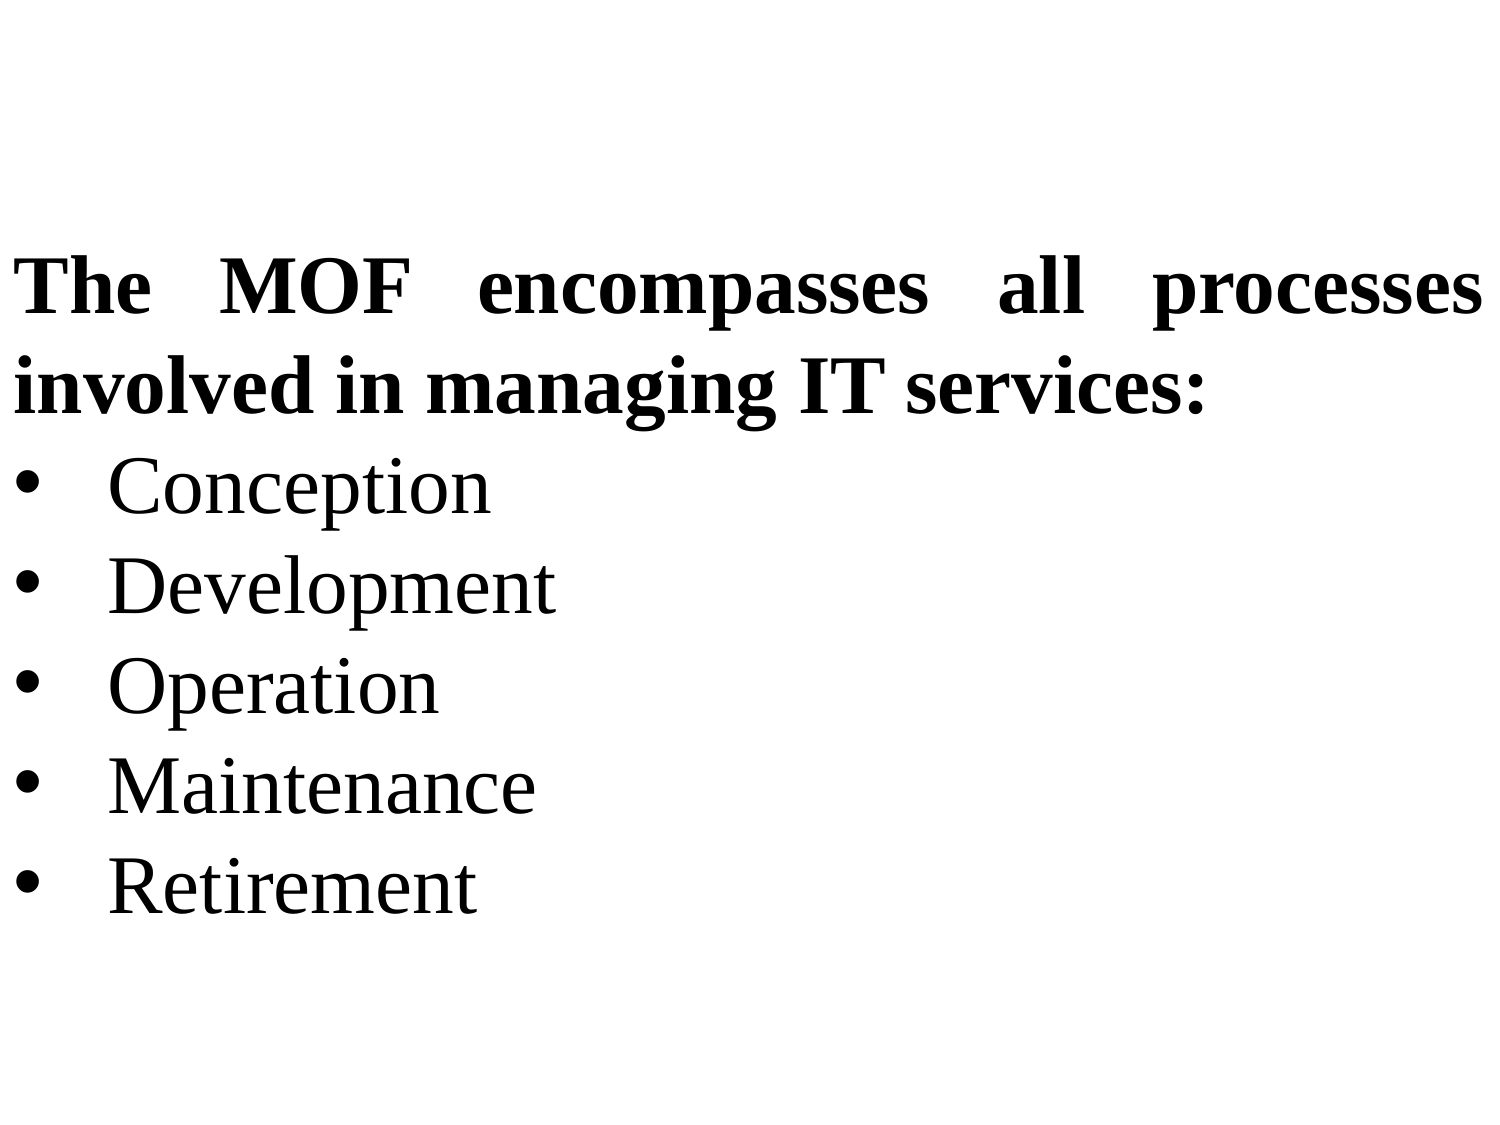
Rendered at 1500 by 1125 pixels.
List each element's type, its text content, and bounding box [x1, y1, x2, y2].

text_box The MOF encompasses all processes involved in managing IT services: Conception Development Operation Maintenance Retirement [0, 223, 1500, 938]
